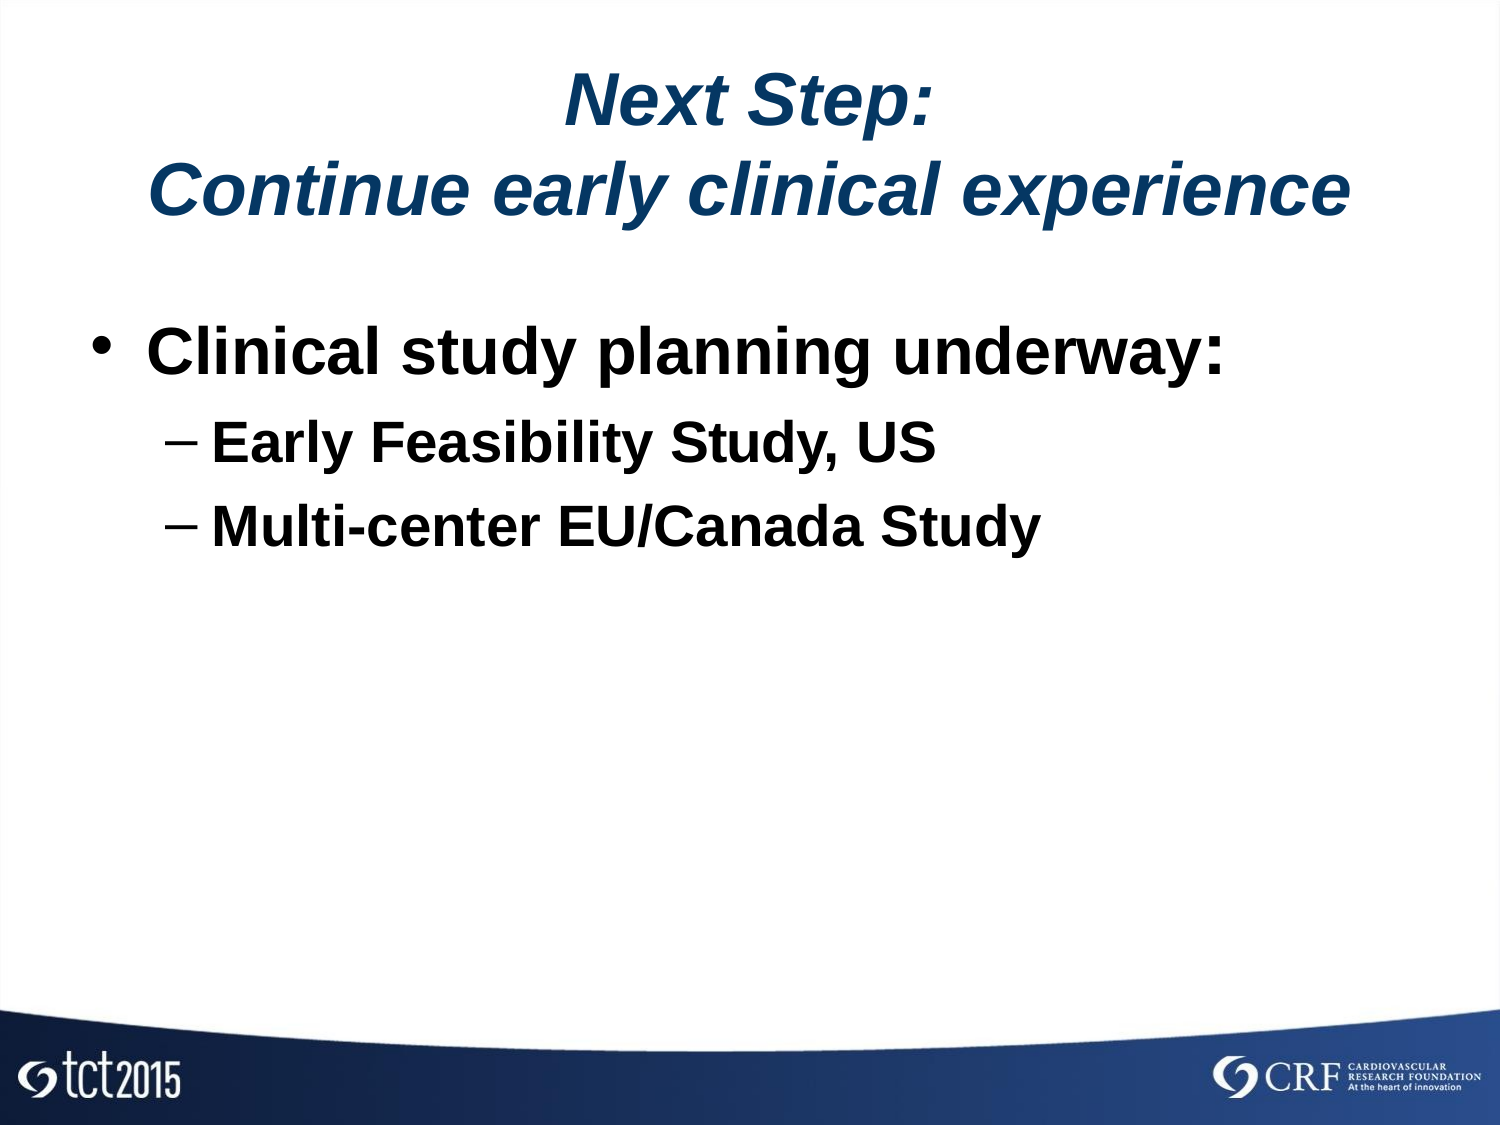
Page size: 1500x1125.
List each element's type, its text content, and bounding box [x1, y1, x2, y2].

title Next Step: Continue early clinical experience [143, 50, 1357, 239]
picture [0, 0, 1500, 1125]
text_box Clinical study planning underway: Early Feasibility Study, US Multi-center EU/Canada Study [87, 299, 1232, 558]
